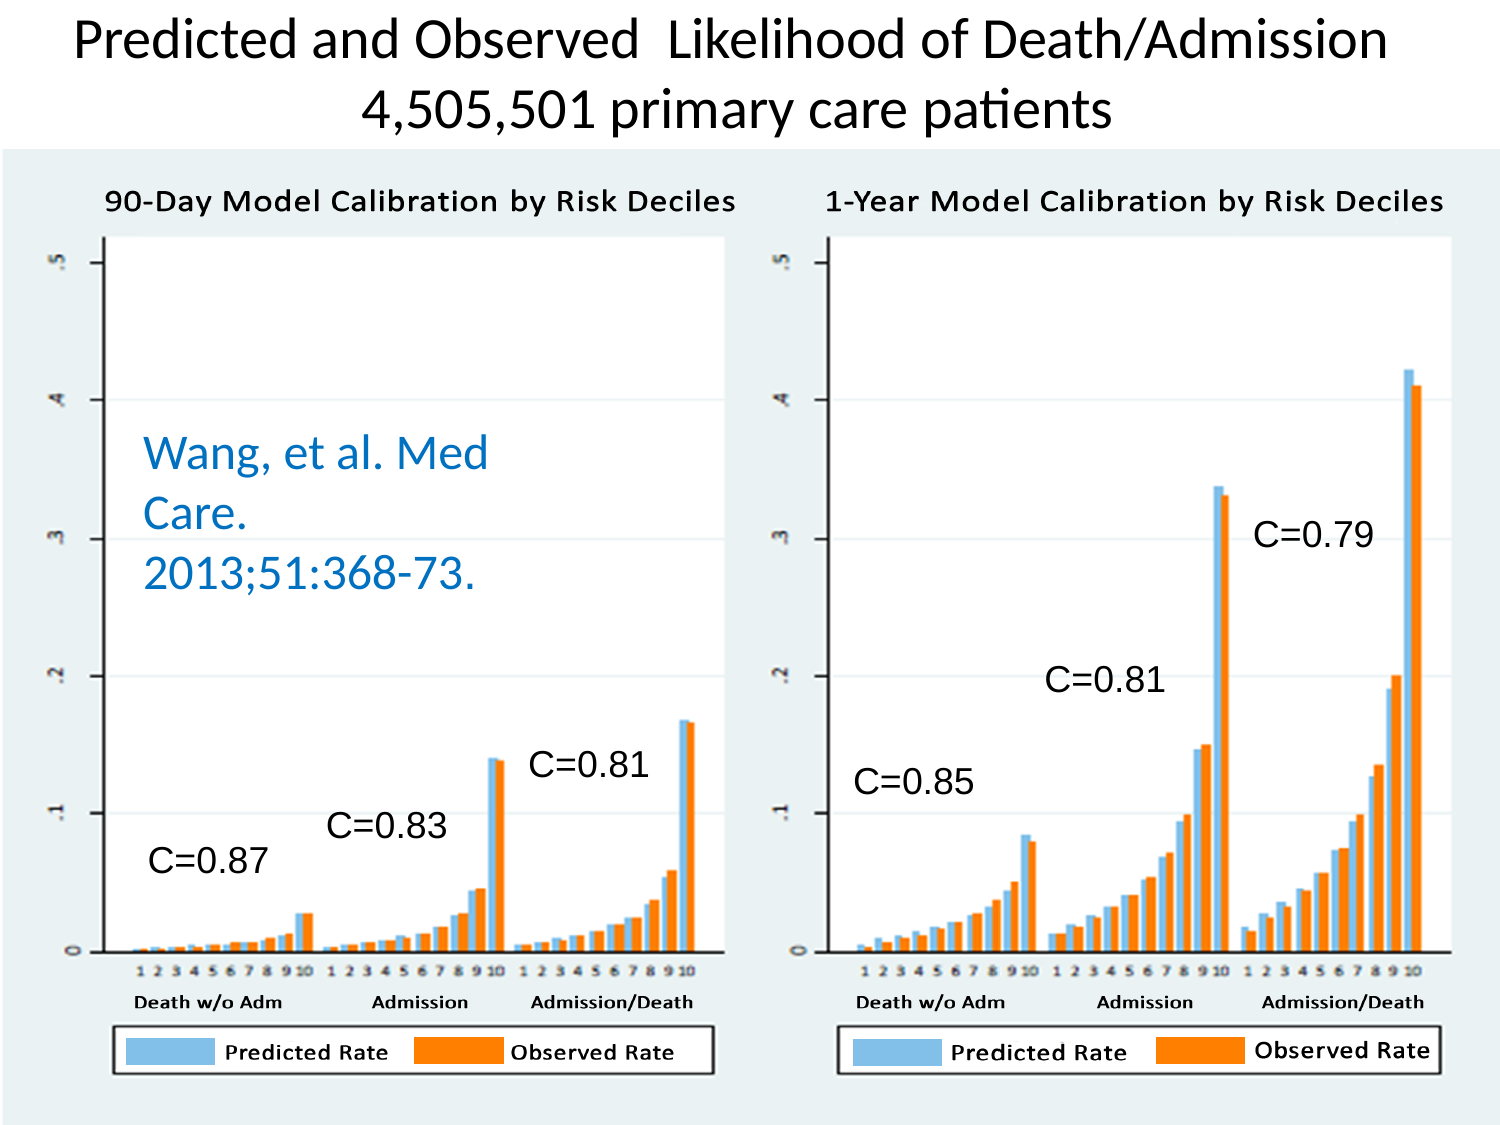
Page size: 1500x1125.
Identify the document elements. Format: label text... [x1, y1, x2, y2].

text_box Predicted and Observed Likelihood of Death/Admission 4,505,501 primary care patients [0, 24, 1475, 149]
picture [0, 149, 1500, 1125]
